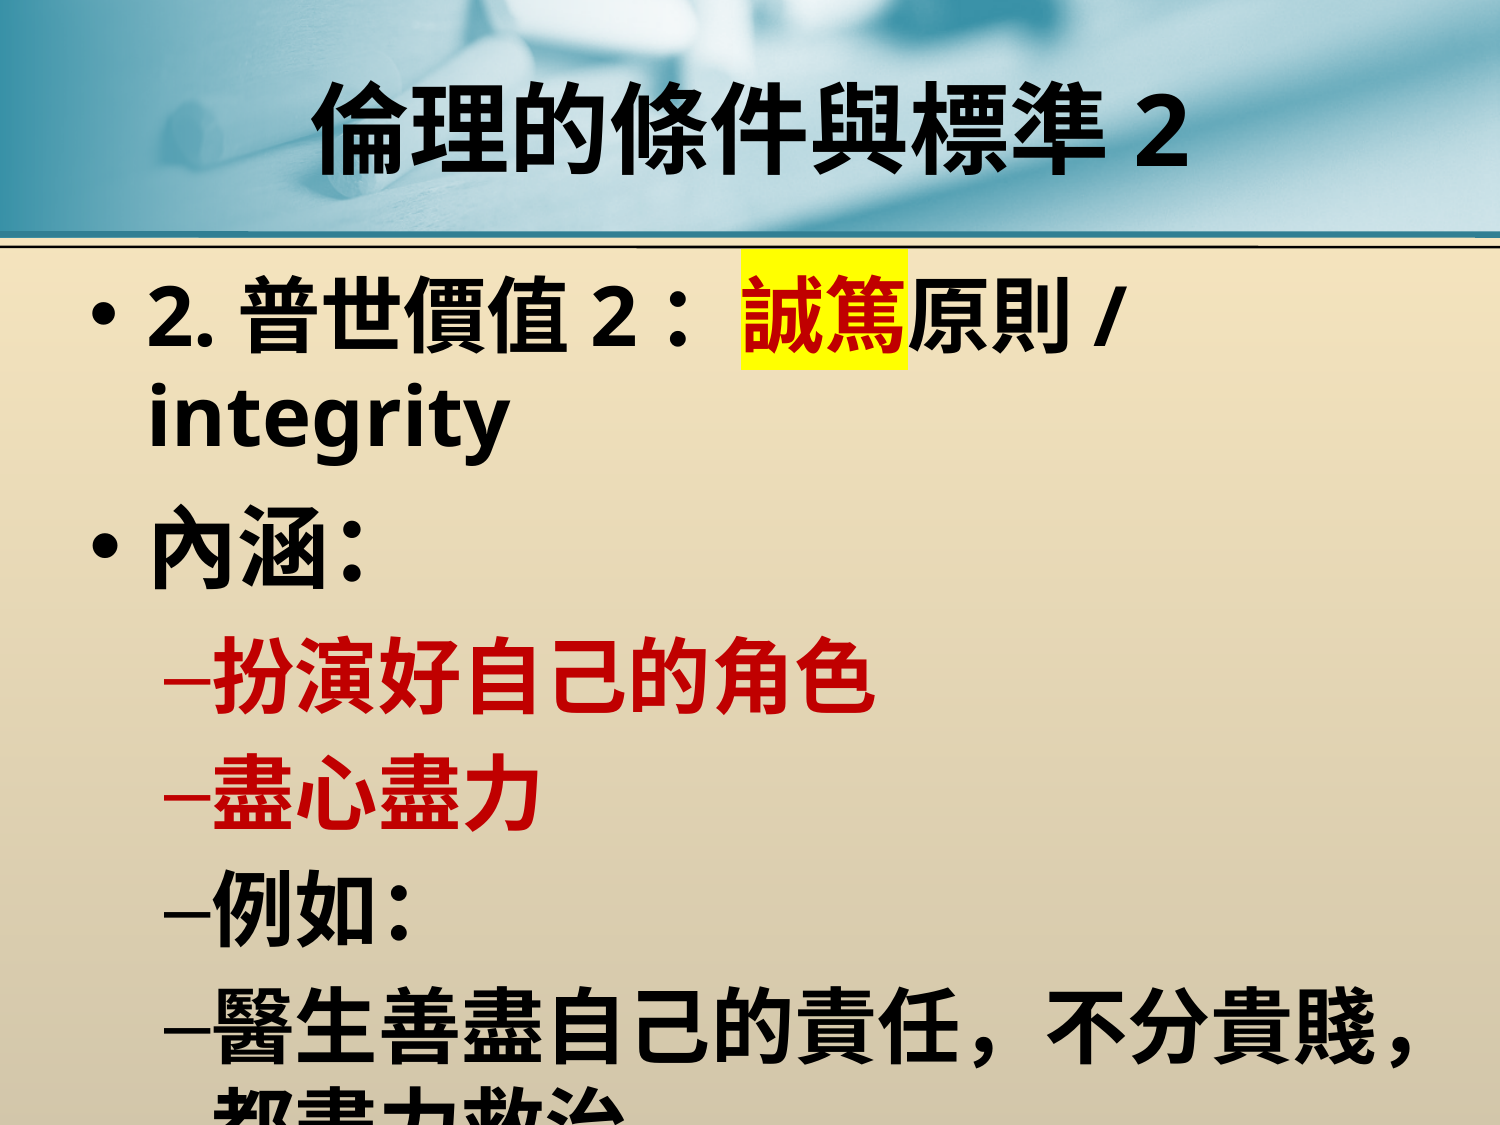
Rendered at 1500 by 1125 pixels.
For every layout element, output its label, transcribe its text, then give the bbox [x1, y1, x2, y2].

list 2.普世價值2：誠篤原則/integrity 內涵： 扮演好自己的角色 盡心盡力 例如： 醫生善盡自己的責任，不分貴賤，都盡力救治 [75, 255, 1471, 1118]
title 倫理的條件與標準2 [75, 22, 1425, 231]
